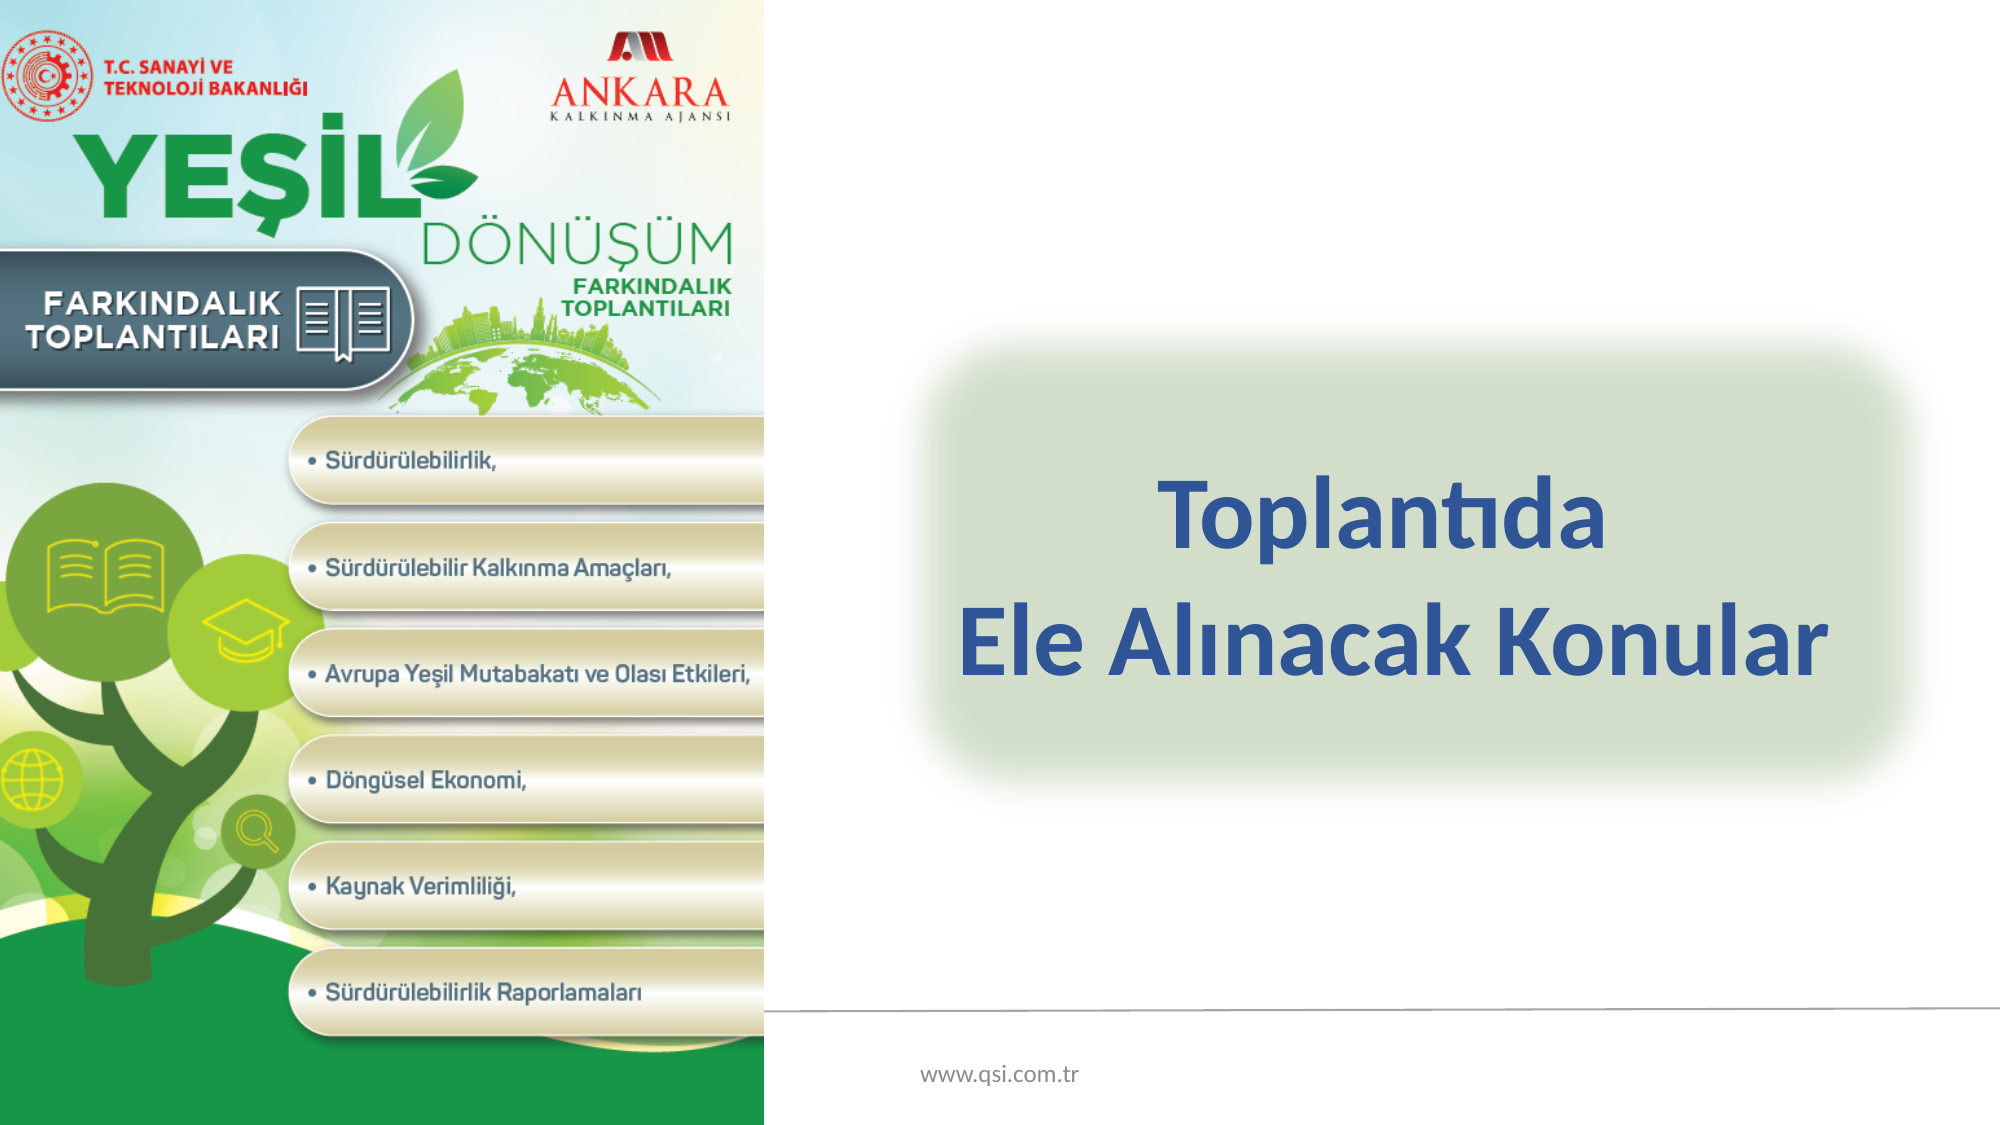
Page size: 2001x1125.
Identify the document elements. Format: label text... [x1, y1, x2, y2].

text_box Toplantıda Ele Alınacak Konular [935, 452, 1854, 739]
footer www.qsi.com.tr [765, 1042, 1338, 1103]
footer www.qsi.com.tr [926, 347, 1909, 779]
text_box [937, 358, 1898, 768]
title Adım 1 - Neden Hesaplıyoruz ? [920, 341, 1915, 785]
text_box [923, 344, 1912, 782]
footer www.qsi.com.tr [947, 368, 1888, 758]
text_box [941, 362, 1894, 764]
text_box [955, 376, 1880, 750]
text_box [933, 354, 1902, 772]
table_cell Karbon dioksit [929, 350, 1906, 776]
picture [0, 0, 765, 1125]
